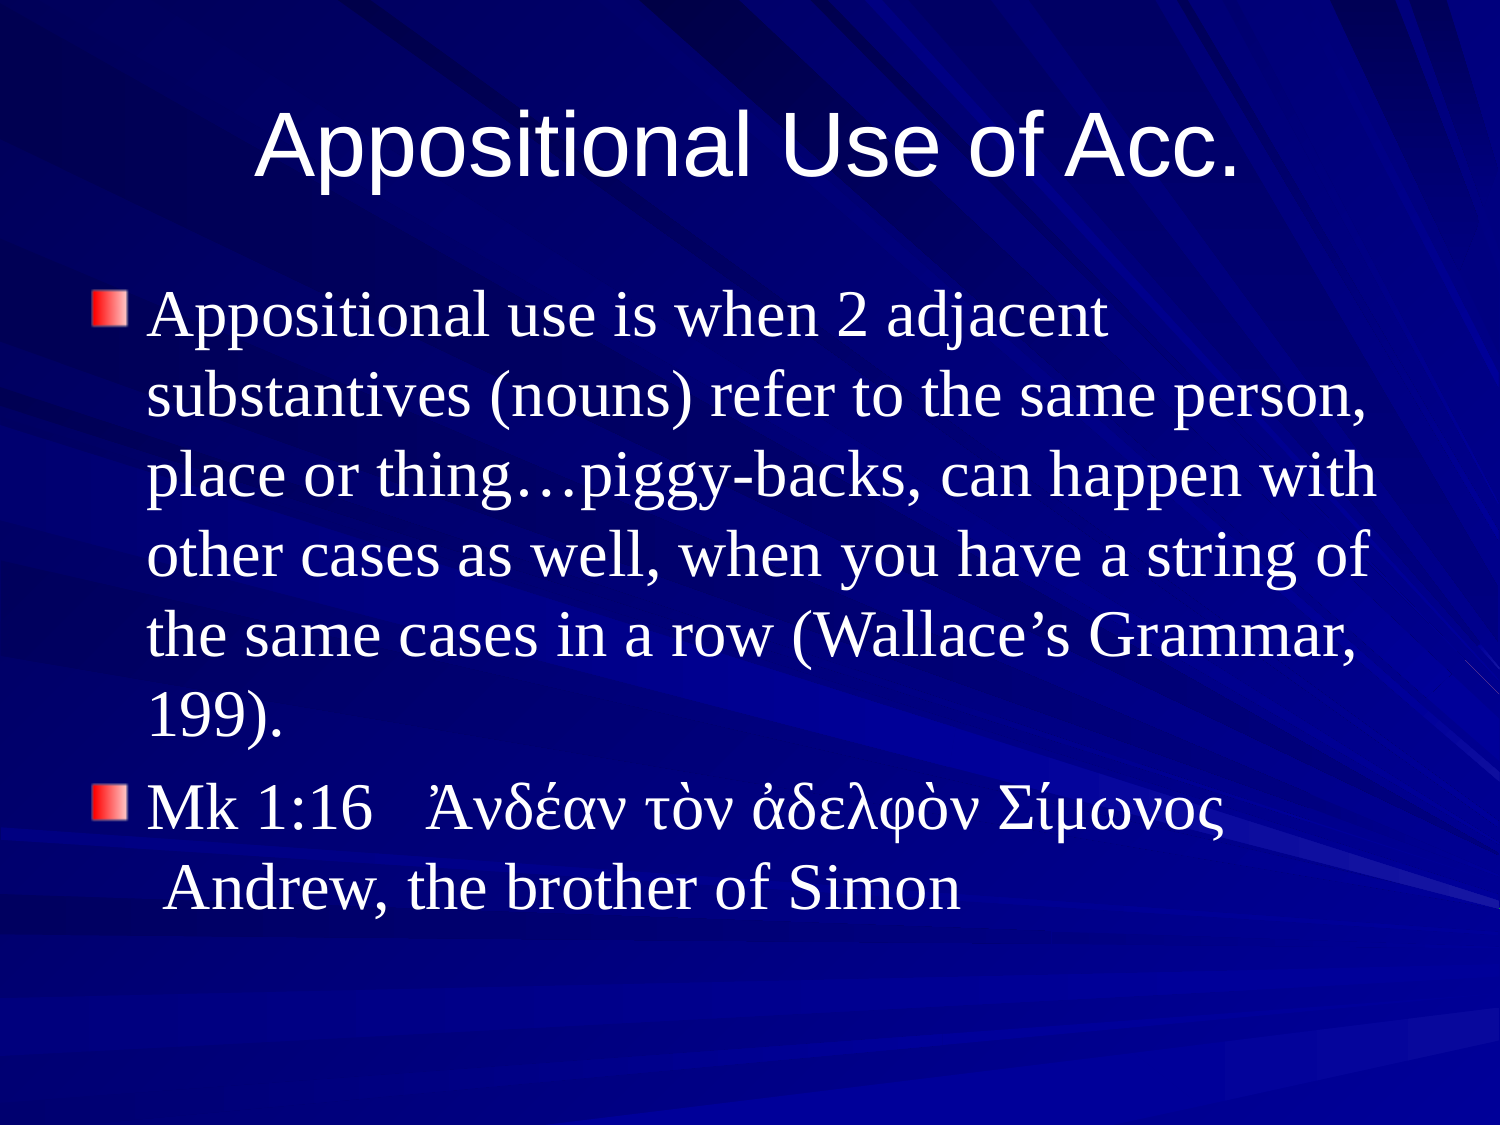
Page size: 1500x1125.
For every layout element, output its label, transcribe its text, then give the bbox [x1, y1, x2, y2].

picture [90, 288, 132, 331]
title Appositional Use of Acc. [75, 45, 1425, 234]
picture [90, 782, 132, 825]
list Appositional use is when 2 adjacent substantives (nouns) refer to the same person, place or thing…piggy-backs, can happen with other cases as well, when you have a string of the same cases in a row (Wallace’s Grammar, 199). Mk 1:16 Ἀνδέαν τὸν ἀδελφὸν Σίμωνος Andrew, the brother of Simon [75, 262, 1425, 1006]
